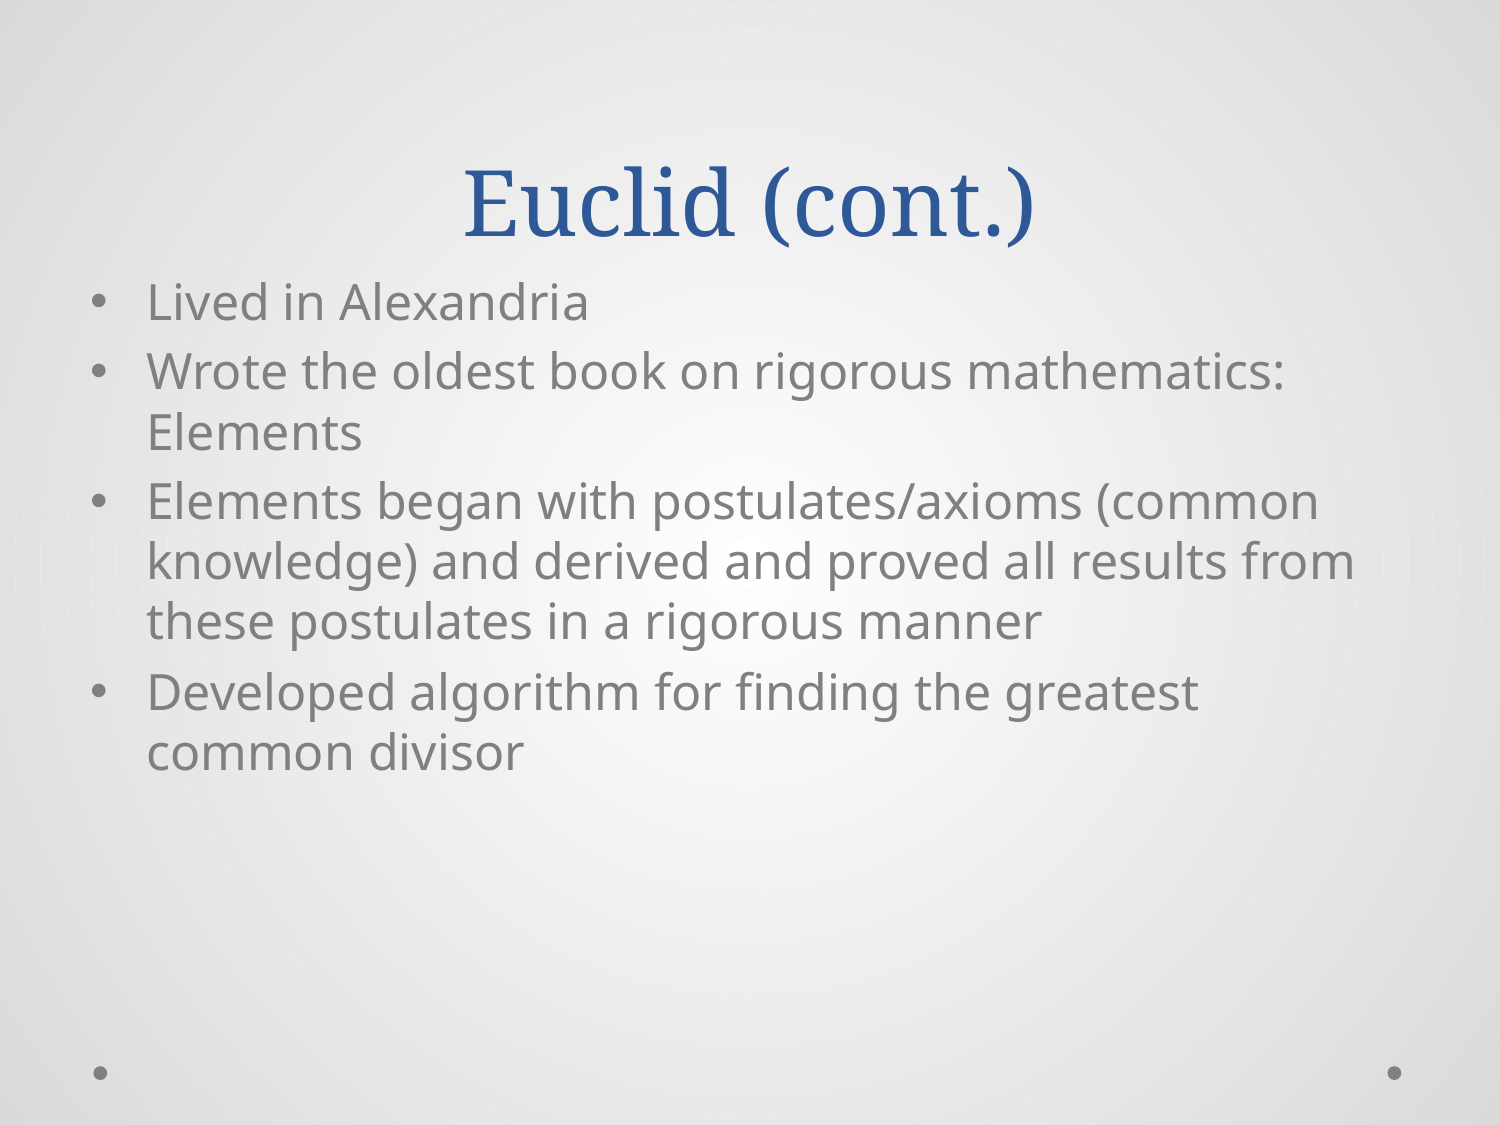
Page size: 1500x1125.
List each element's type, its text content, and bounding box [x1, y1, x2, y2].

title Euclid (cont.) [75, 0, 1425, 262]
list Lived in Alexandria Wrote the oldest book on rigorous mathematics: Elements Elements began with postulates/axioms (common knowledge) and derived and proved all results from these postulates in a rigorous manner Developed algorithm for finding the greatest common divisor [75, 262, 1425, 1005]
